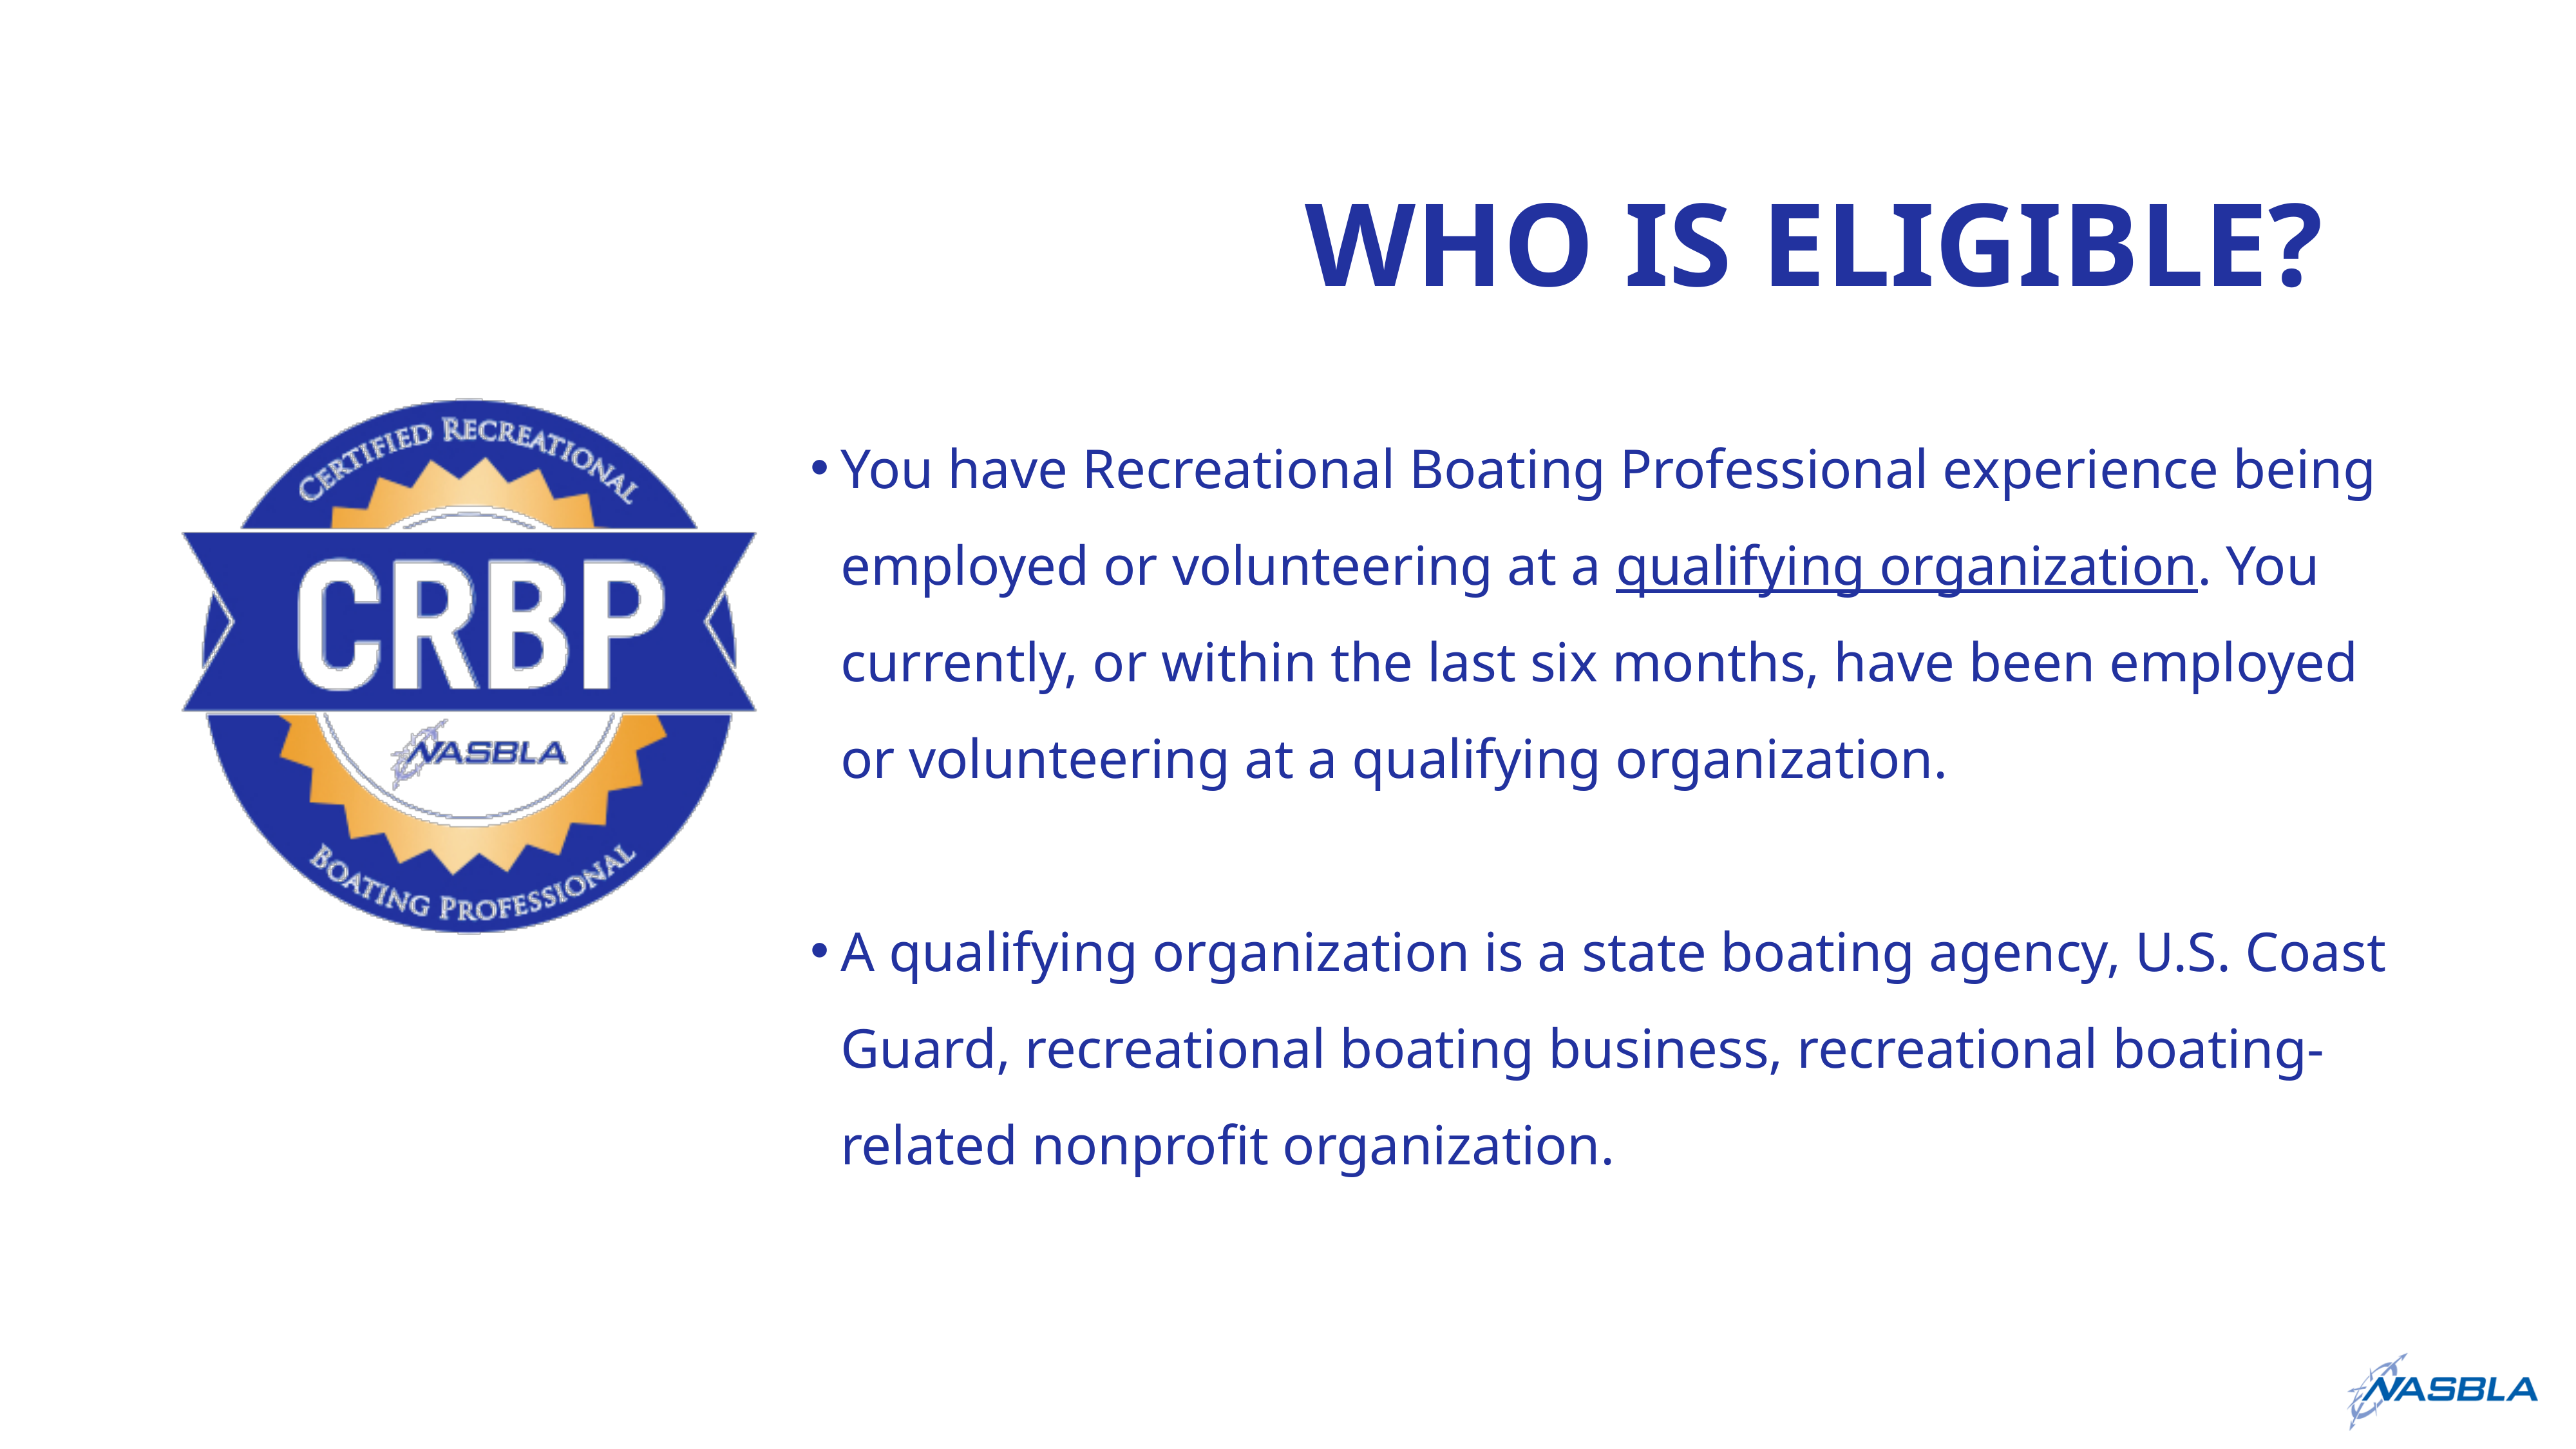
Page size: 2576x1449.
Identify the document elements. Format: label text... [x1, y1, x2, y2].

title Who is eligible? [1287, 109, 2342, 372]
picture [2345, 1347, 2539, 1432]
picture [146, 370, 806, 963]
text_box You have Recreational Boating Professional experience being employed or volunteering at a qualifying organization. You currently, or within the last six months, have been employed or volunteering at a qualifying organization. A qualifying organization is a state boating agency, U.S. Coast Guard, recreational boating business, recreational boating-related nonprofit organization. [805, 397, 2430, 1181]
